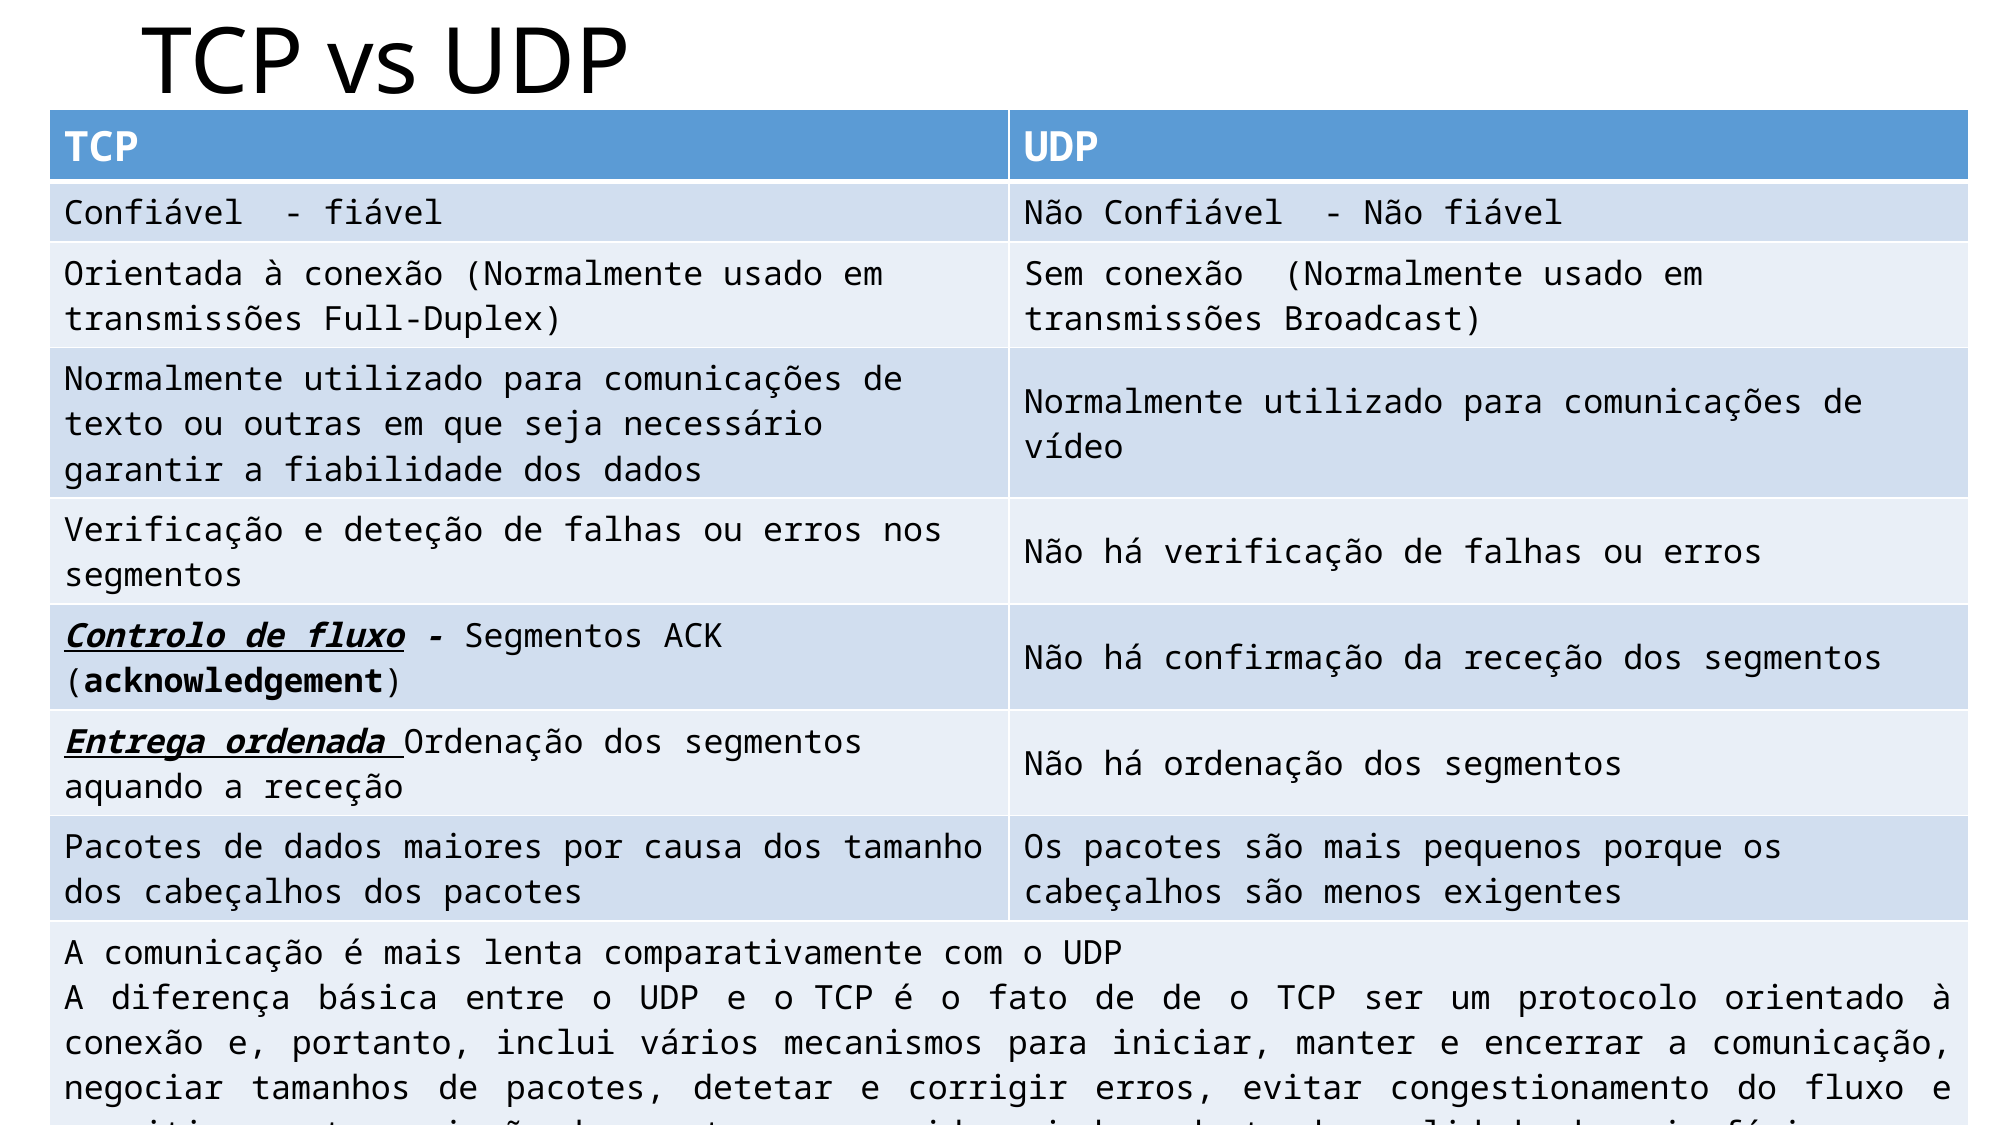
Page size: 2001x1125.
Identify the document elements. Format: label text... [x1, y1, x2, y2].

table_cell Não há ordenação dos segmentos [1010, 711, 1968, 815]
table_cell A comunicação é mais lenta comparativamente com o UDP A diferença básica entre o UDP e o TCP é o fato de de o TCP ser um protocolo orientado à conexão e, portanto, inclui vários mecanismos para iniciar, manter e encerrar a comunicação, negociar tamanhos de pacotes, detetar e corrigir erros, evitar congestionamento do fluxo e permitir a retransmissão de pacotes corrompidos, independente da qualidade do meio físicos. [50, 922, 1968, 1125]
table_cell Os pacotes são mais pequenos porque os cabeçalhos são menos exigentes [1010, 816, 1968, 920]
table_cell Sem conexão (Normalmente usado em transmissões Broadcast) [1010, 243, 1968, 347]
table_header UDP [1010, 110, 1968, 179]
table_cell Normalmente utilizado para comunicações de vídeo [1010, 348, 1968, 497]
table_cell Não Confiável - Não fiável [1010, 184, 1968, 241]
table_cell Normalmente utilizado para comunicações de texto ou outras em que seja necessário garantir a fiabilidade dos dados [50, 348, 1008, 497]
table_cell Não há verificação de falhas ou erros [1010, 499, 1968, 603]
table_cell Pacotes de dados maiores por causa dos tamanho dos cabeçalhos dos pacotes [50, 816, 1008, 920]
table_cell Confiável - fiável [50, 184, 1008, 241]
table_header TCP [50, 110, 1008, 179]
title TCP vs UDP [126, 0, 1852, 109]
table_cell Não há confirmação da receção dos segmentos [1010, 605, 1968, 709]
table_cell Controlo de fluxo - Segmentos ACK (acknowledgement) [50, 605, 1008, 709]
table_cell Orientada à conexão (Normalmente usado em transmissões Full-Duplex) [50, 243, 1008, 347]
table_cell Entrega ordenada Ordenação dos segmentos aquando a receção [50, 711, 1008, 815]
table_cell Verificação e deteção de falhas ou erros nos segmentos [50, 499, 1008, 603]
